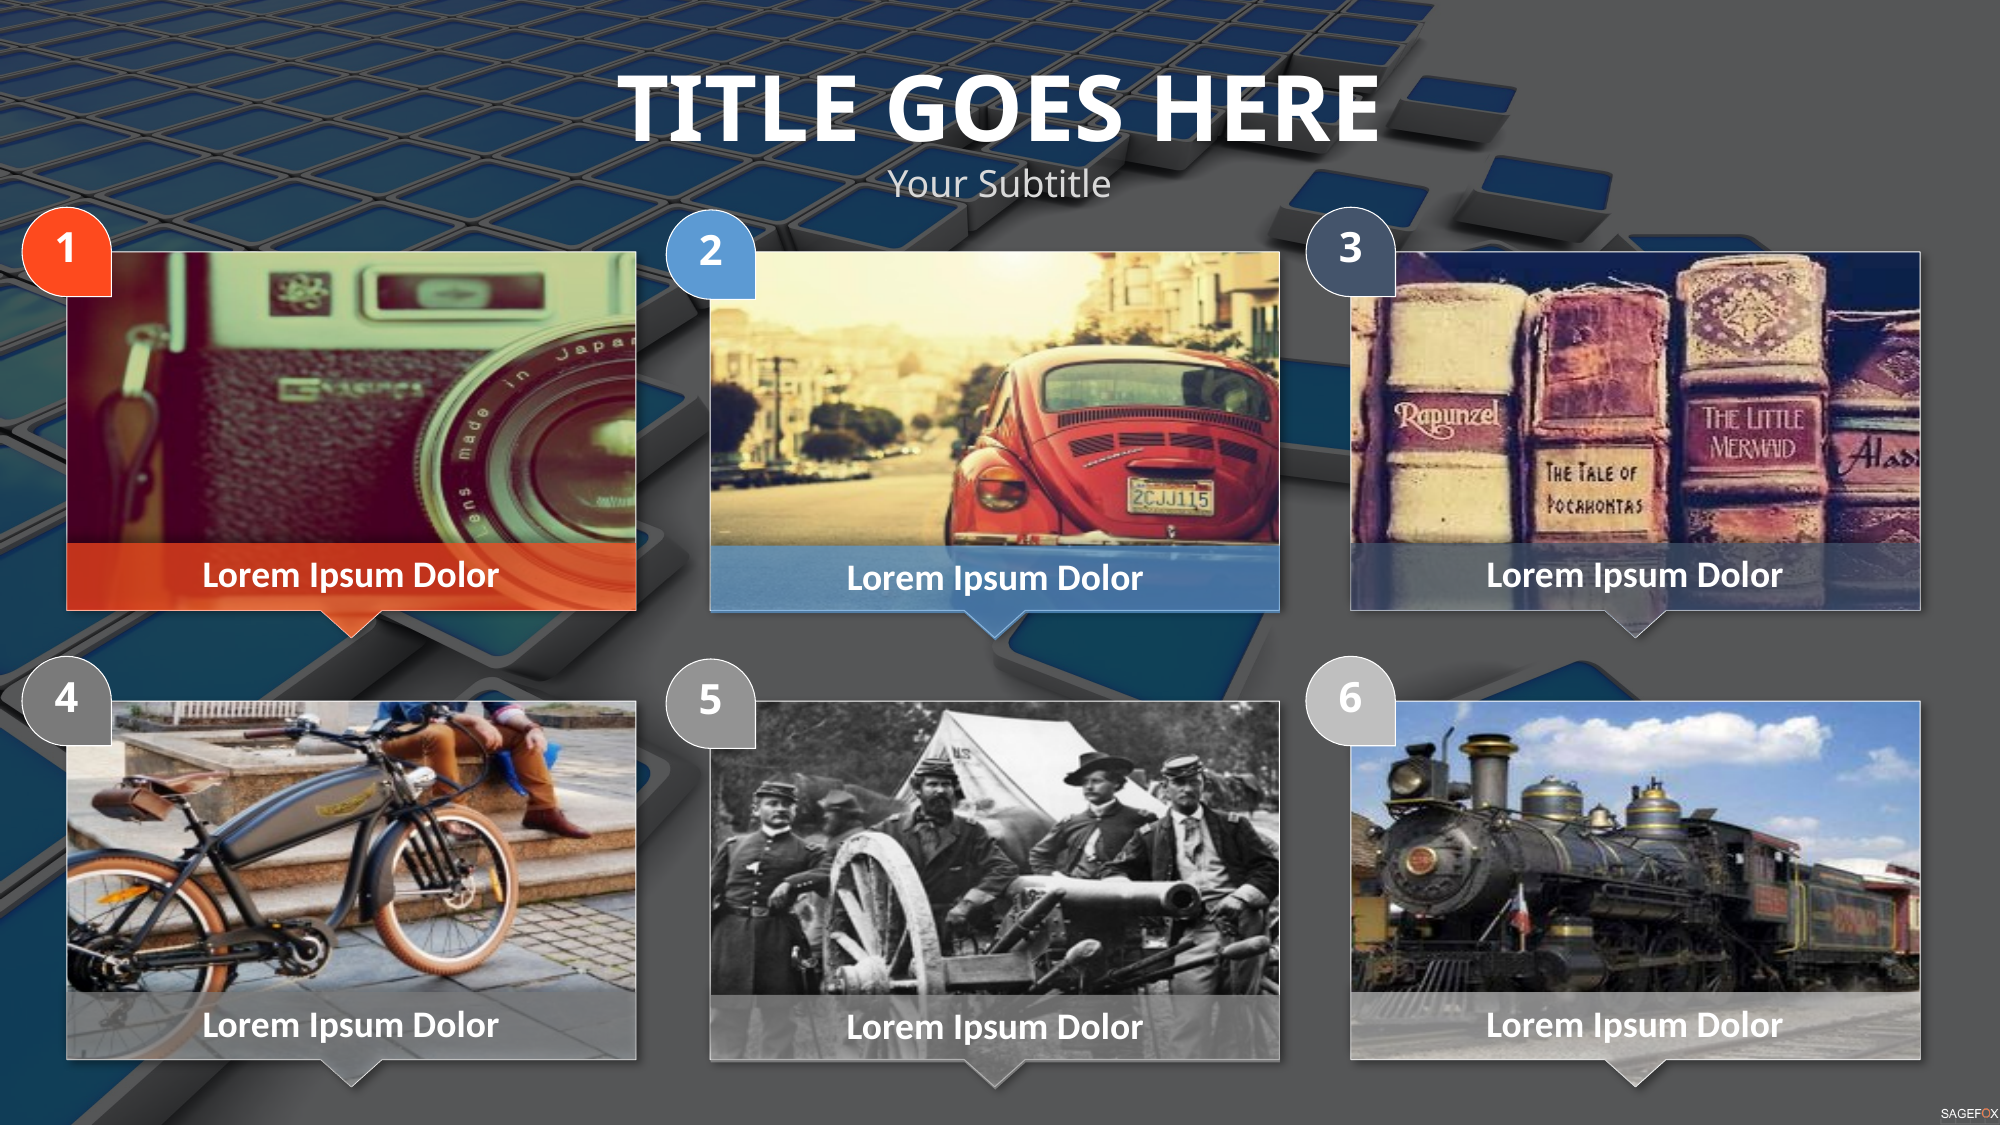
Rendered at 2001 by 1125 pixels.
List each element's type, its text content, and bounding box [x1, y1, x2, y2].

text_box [710, 994, 1280, 1090]
text_box [710, 251, 1280, 535]
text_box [21, 207, 112, 297]
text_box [1350, 543, 1920, 638]
text_box [1350, 701, 1921, 983]
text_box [66, 543, 636, 638]
text_box [66, 251, 636, 533]
picture [1940, 0, 2001, 1125]
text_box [665, 658, 756, 749]
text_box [1350, 992, 1920, 1087]
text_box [1305, 656, 1396, 746]
text_box [1350, 251, 1921, 534]
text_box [1305, 207, 1396, 297]
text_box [21, 656, 112, 746]
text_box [710, 545, 1280, 641]
text_box TITLE GOES HERE Your Subtitle [548, 42, 1452, 212]
text_box [66, 701, 636, 982]
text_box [666, 209, 756, 300]
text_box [66, 992, 636, 1087]
text_box [710, 701, 1280, 985]
